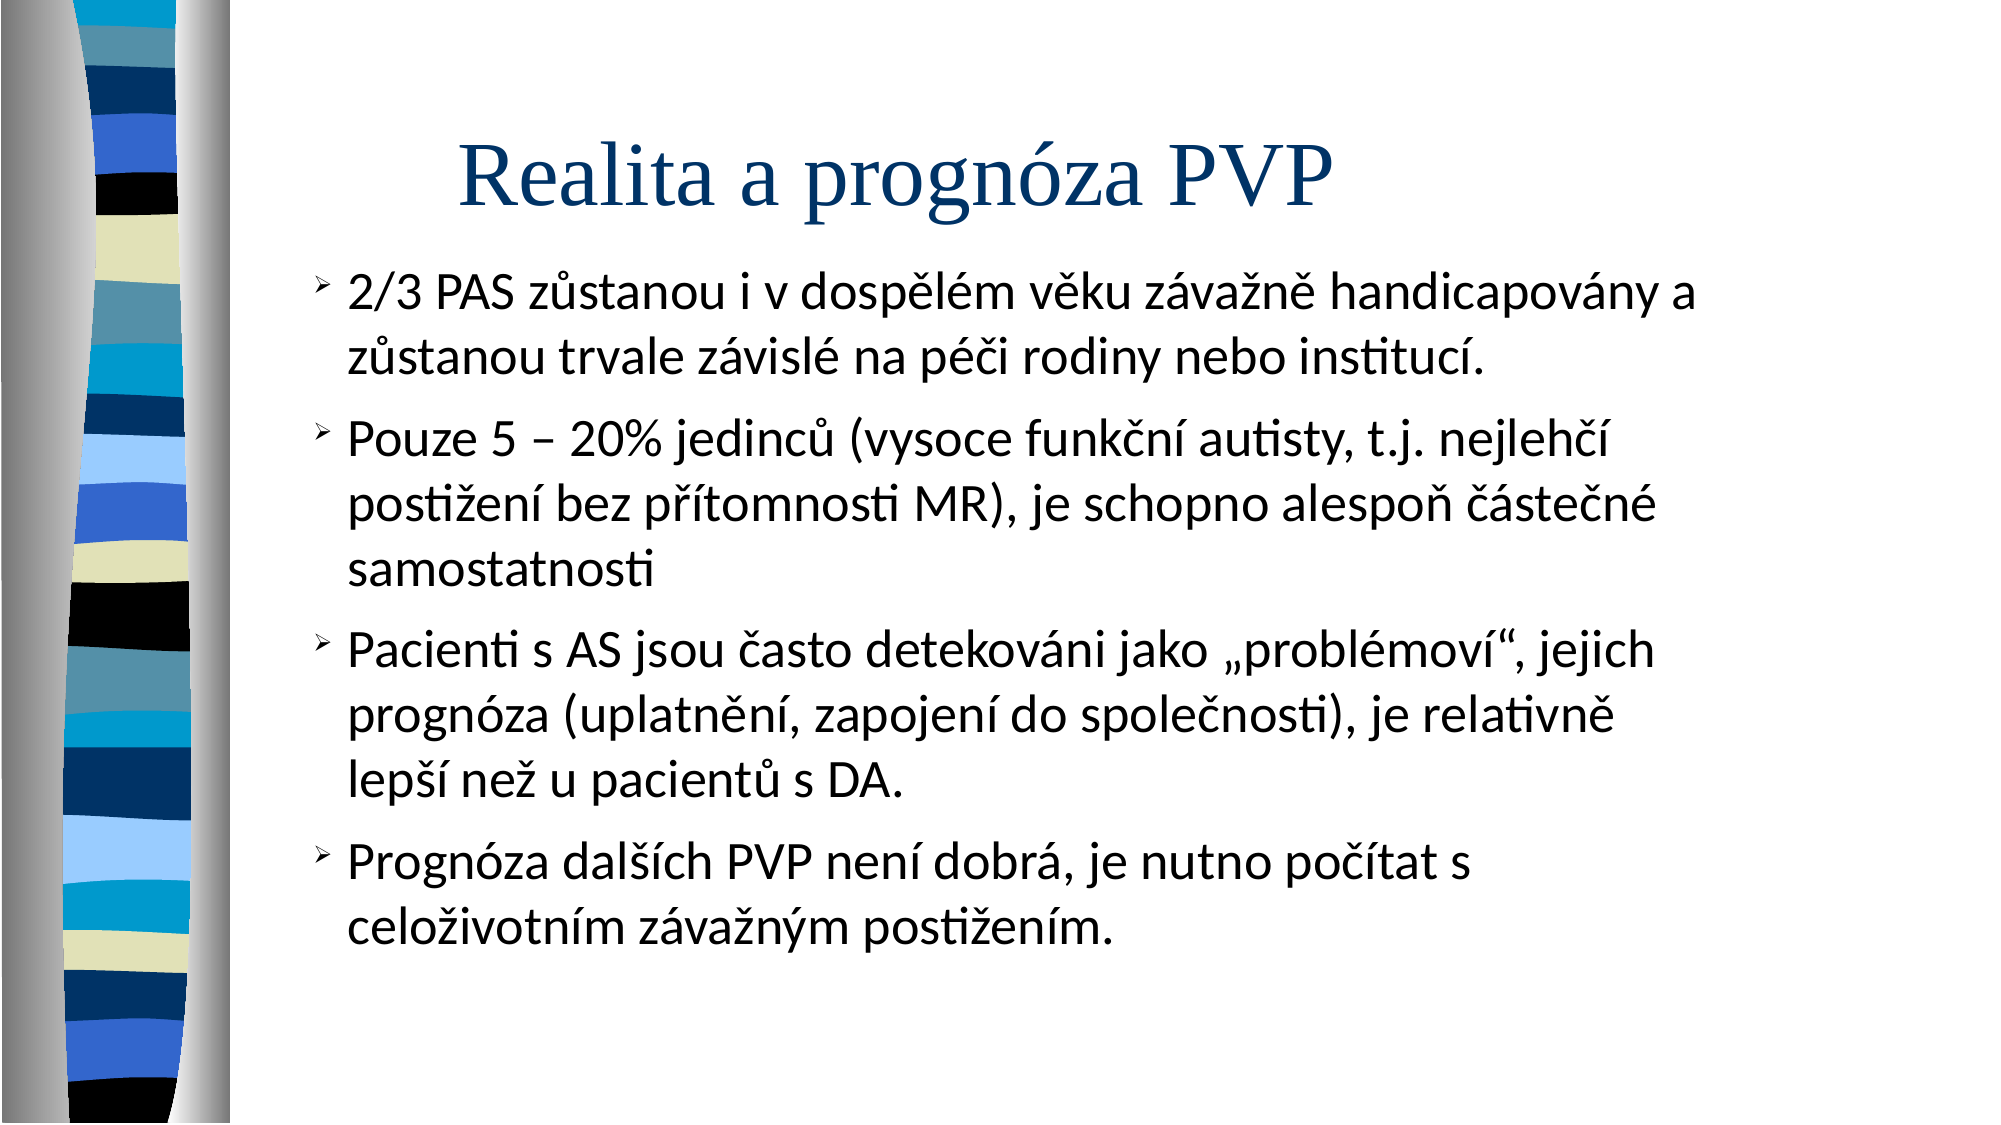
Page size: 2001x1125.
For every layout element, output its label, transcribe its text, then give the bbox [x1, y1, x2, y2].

text_box Realita a prognóza PVP [442, 75, 1718, 247]
text_box 2/3 PAS zůstanou i v dospělém věku závažně handicapovány a zůstanou trvale závislé na péči rodiny nebo institucí. Pouze 5 – 20% jedinců (vysoce funkční autisty, t.j. nejlehčí postižení bez přítomnosti MR), je schopno alespoň částečné samostatnosti Pacienti s AS jsou často detekováni jako „problémoví“, jejich prognóza (uplatnění, zapojení do společnosti), je relativně lepší než u pacientů s DA. Prognóza dalších PVP není dobrá, je nutno počítat s celoživotním závažným postižením. [298, 247, 1718, 1087]
